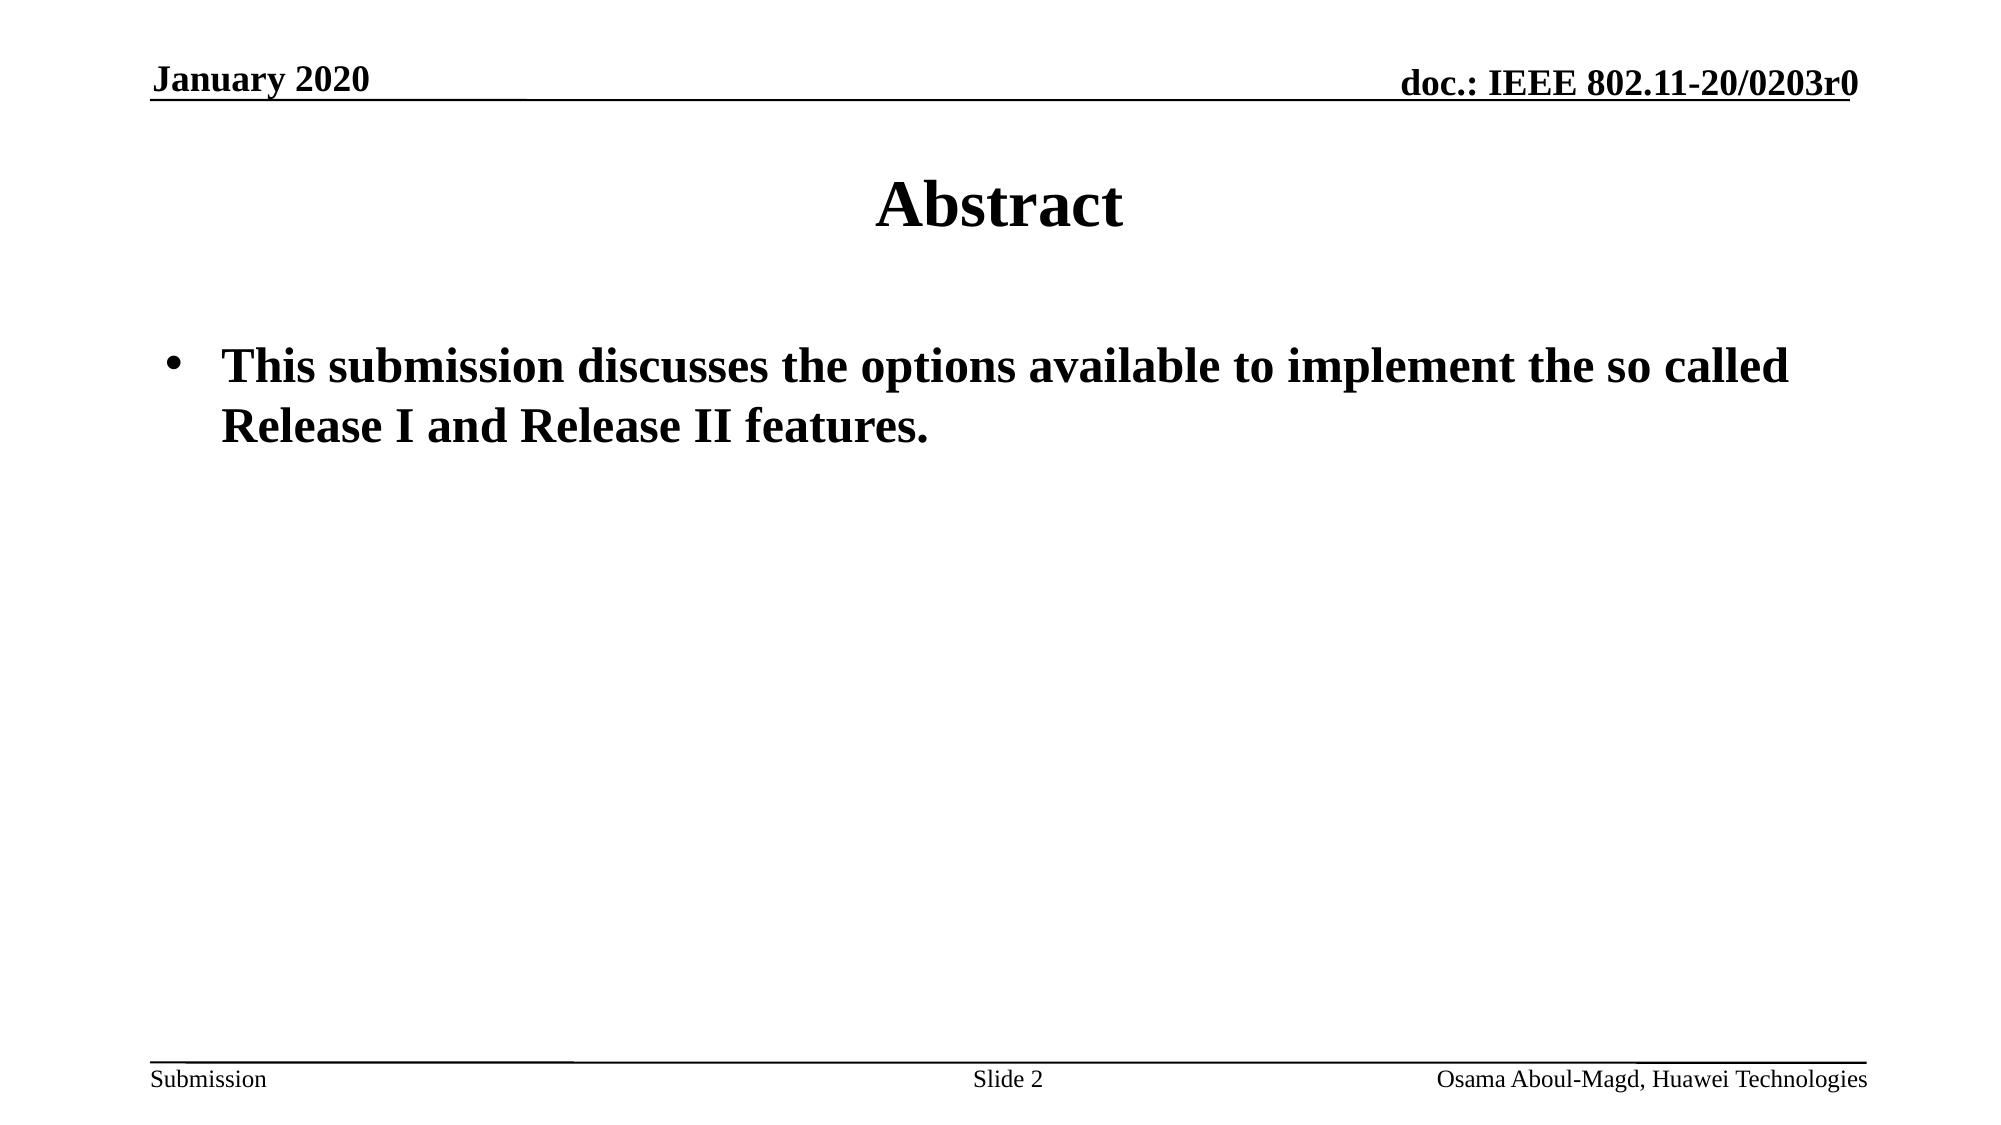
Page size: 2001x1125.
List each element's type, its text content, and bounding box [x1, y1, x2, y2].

list This submission discusses the options available to implement the so called Release I and Release II features. [149, 324, 1850, 1000]
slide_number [152, 54, 563, 100]
slide_number Slide 2 [950, 1061, 1067, 1123]
title Abstract [149, 112, 1850, 288]
footer Osama Aboul-Magd, Huawei Technologies [1171, 1061, 1869, 1093]
